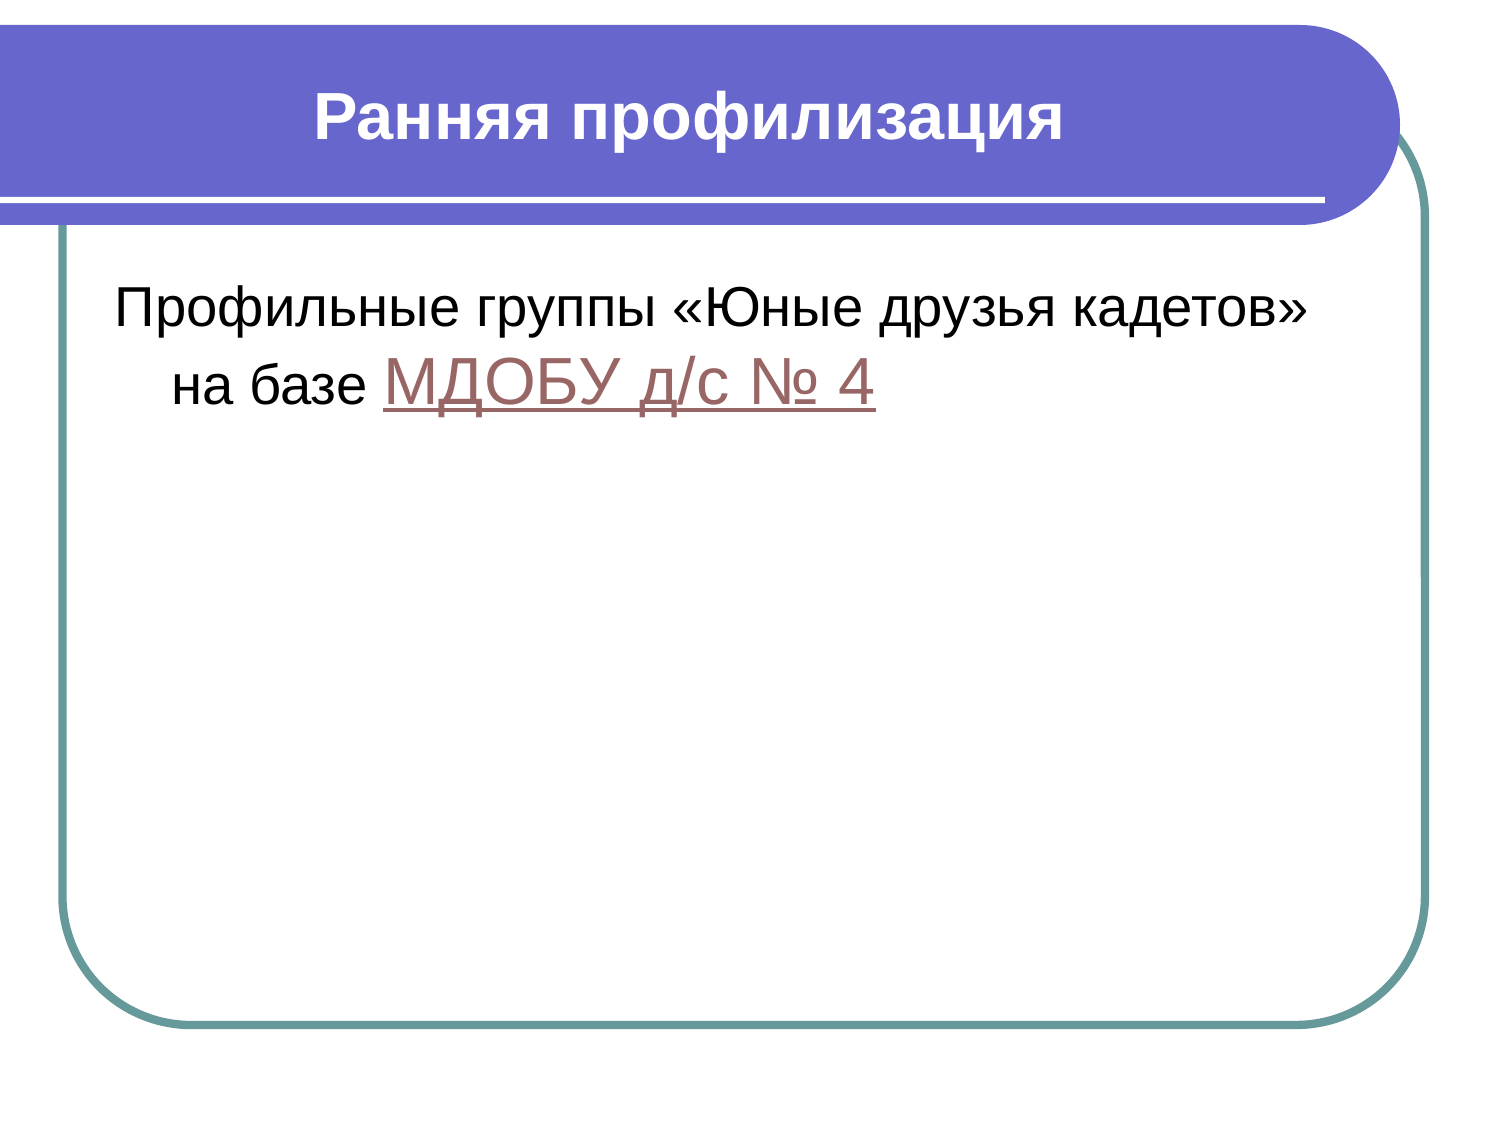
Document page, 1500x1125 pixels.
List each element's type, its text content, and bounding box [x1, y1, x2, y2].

title Ранняя профилизация [32, 37, 1347, 188]
list Профильные группы «Юные друзья кадетов» на базе МДОБУ д/с № 4 [99, 262, 1400, 988]
